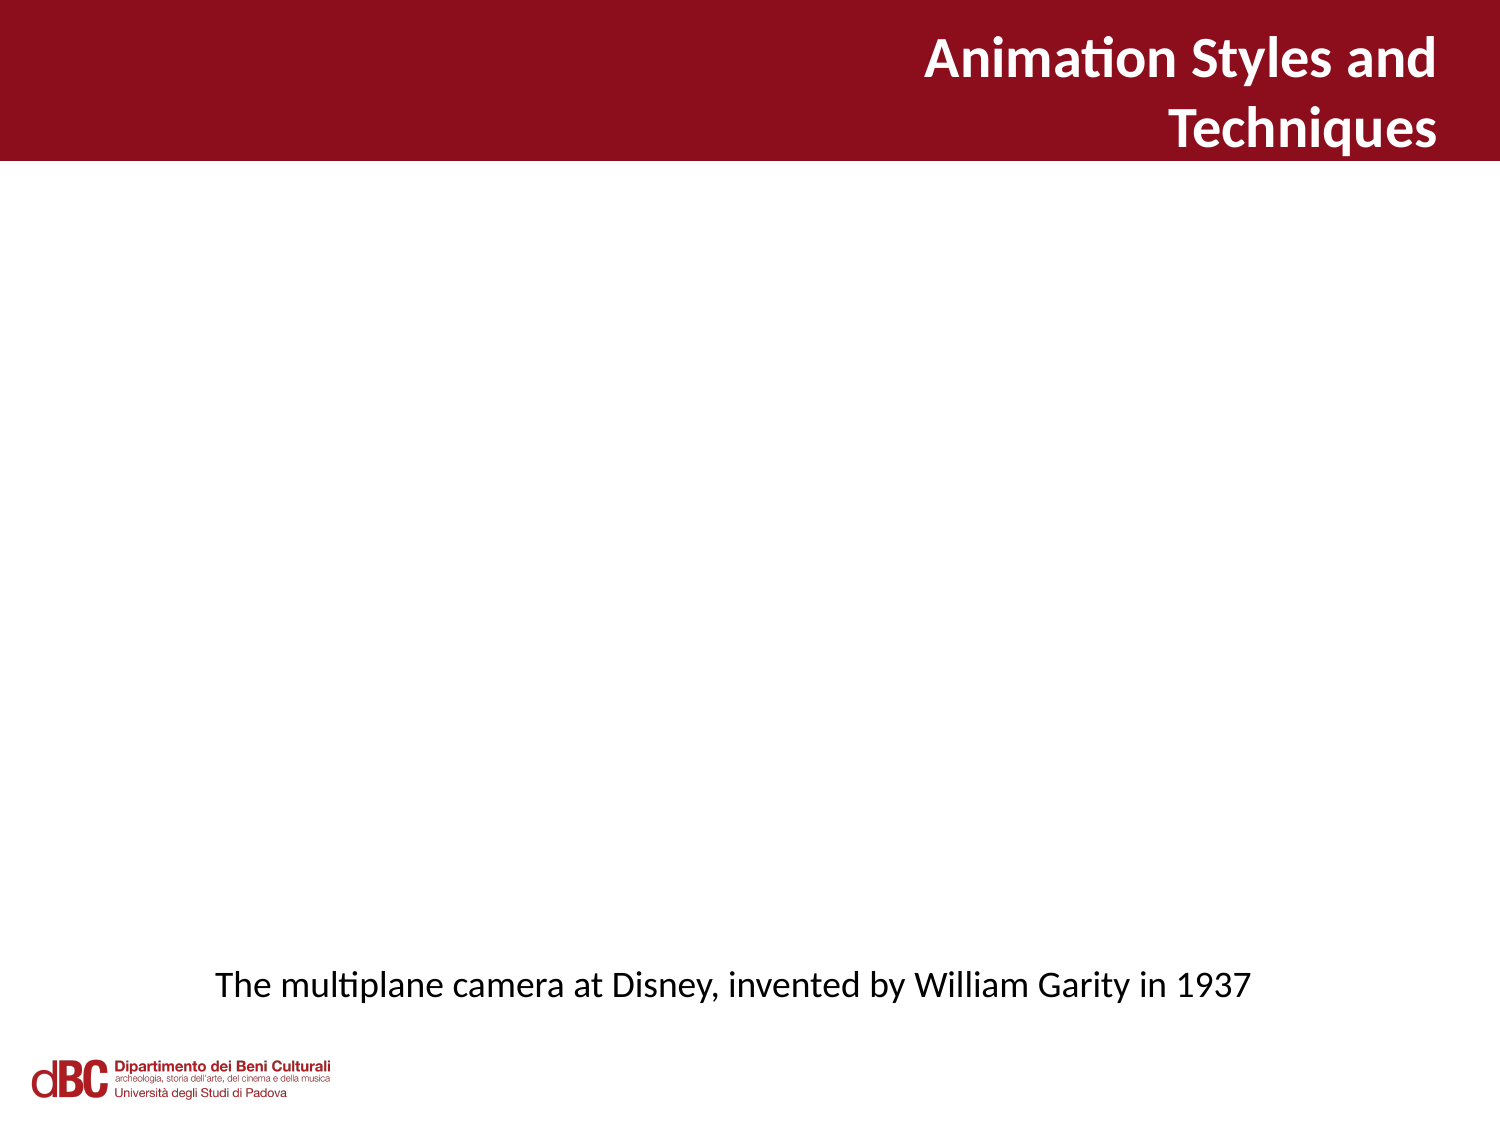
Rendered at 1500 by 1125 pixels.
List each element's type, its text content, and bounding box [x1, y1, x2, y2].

text_box The multiplane camera at Disney, invented by William Garity in 1937 [207, 952, 1261, 1012]
text_box Animation Styles and Techniques A Few Basic Questions (And Answers) About Styles of Animation [642, 19, 1438, 125]
text_box [0, 0, 1500, 161]
picture [29, 1058, 337, 1104]
